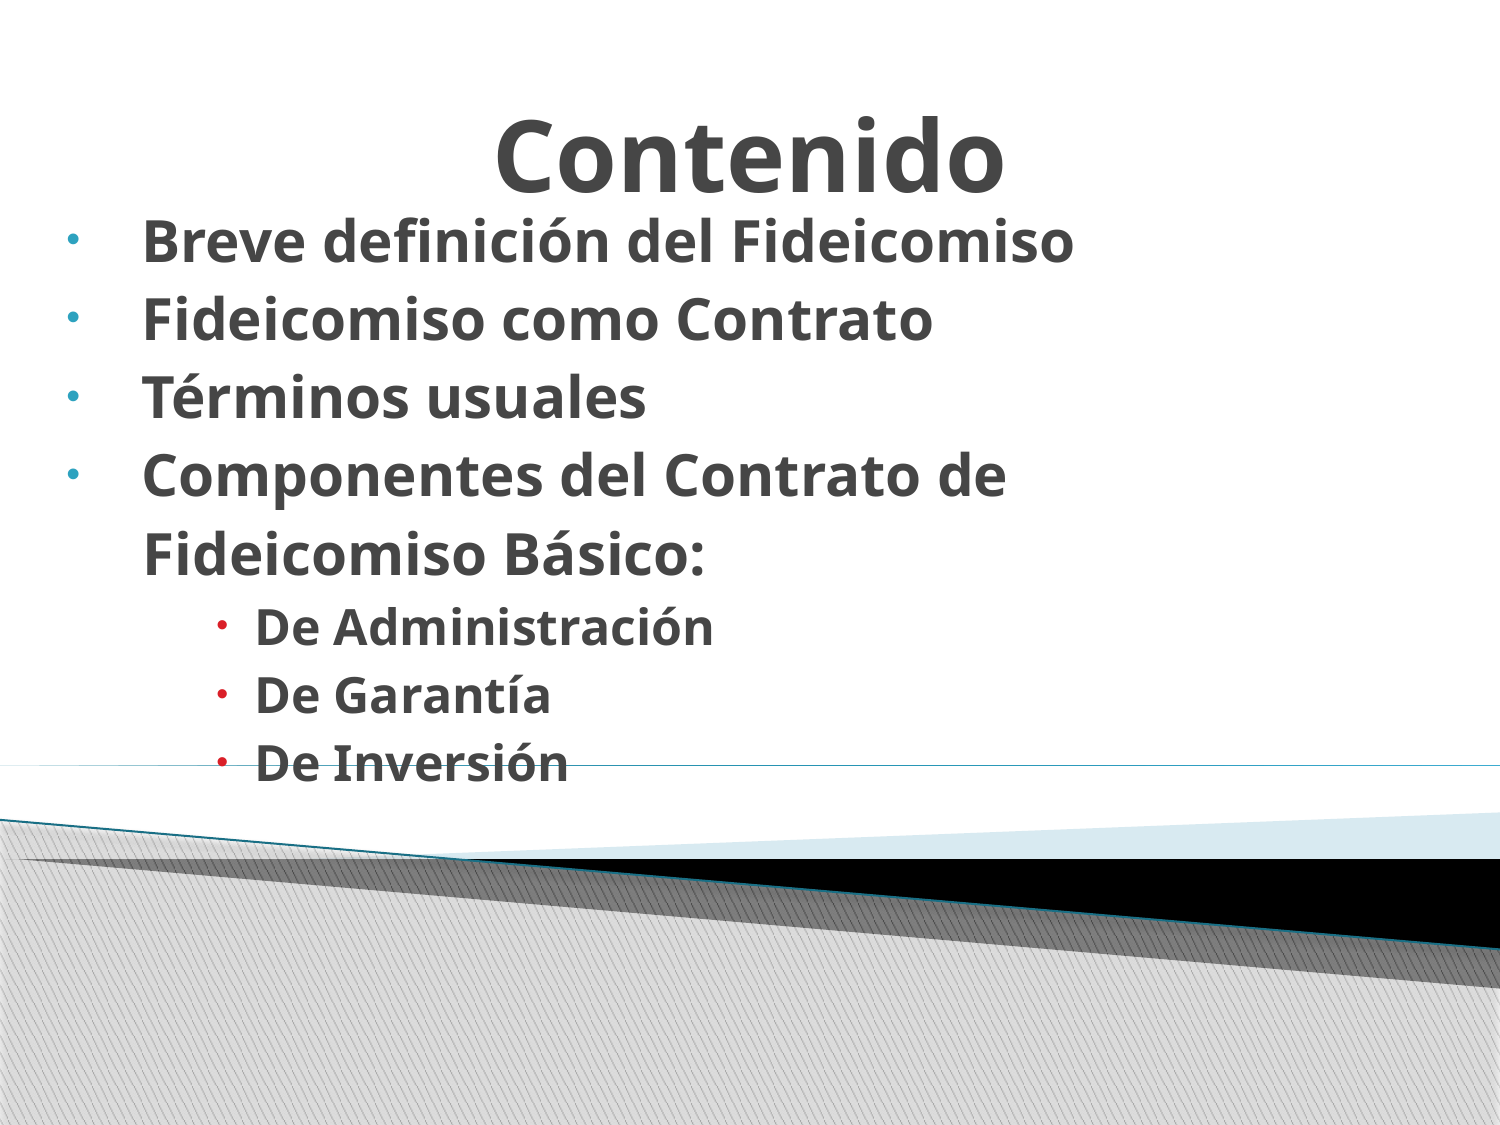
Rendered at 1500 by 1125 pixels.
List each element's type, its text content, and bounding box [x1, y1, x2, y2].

subtitle Breve definición del Fideicomiso Fideicomiso como Contrato Términos usuales Componentes del Contrato de Fideicomiso Básico: De Administración De Garantía De Inversión [59, 196, 1294, 858]
picture [5, 859, 1500, 989]
title Contenido [112, 42, 1388, 220]
